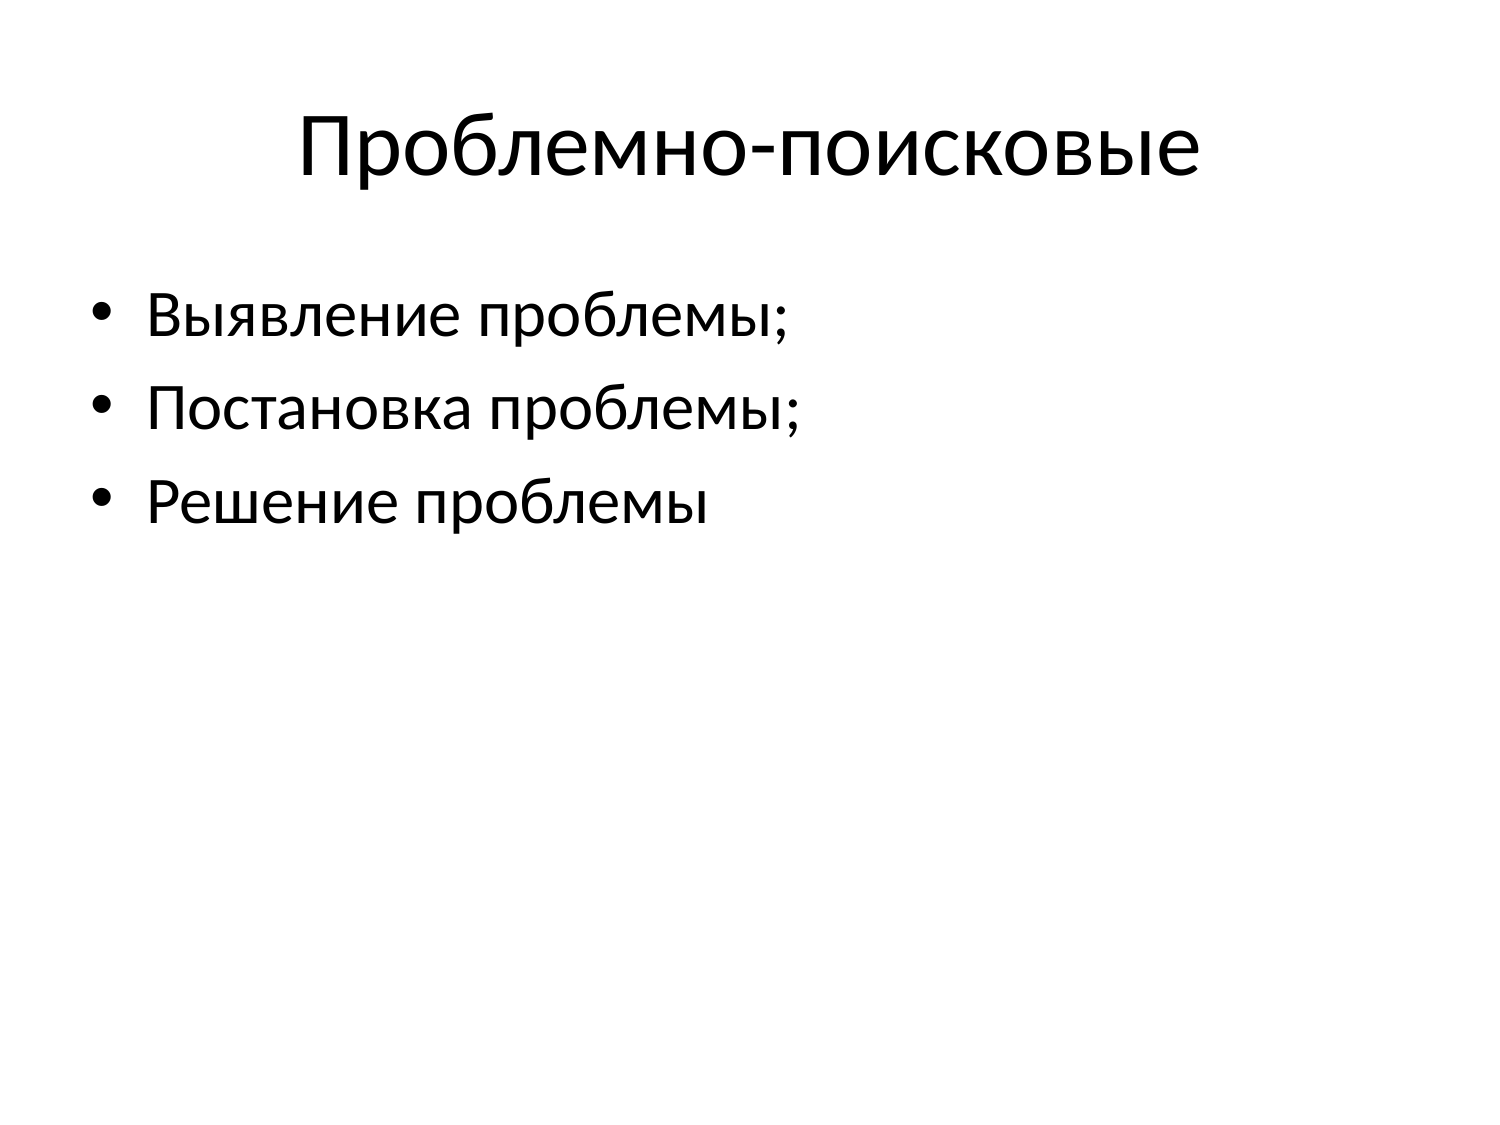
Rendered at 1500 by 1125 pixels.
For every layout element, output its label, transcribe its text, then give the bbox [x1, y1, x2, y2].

title Проблемно-поисковые [75, 45, 1425, 233]
list Выявление проблемы; Постановка проблемы; Решение проблемы [75, 262, 1425, 1005]
